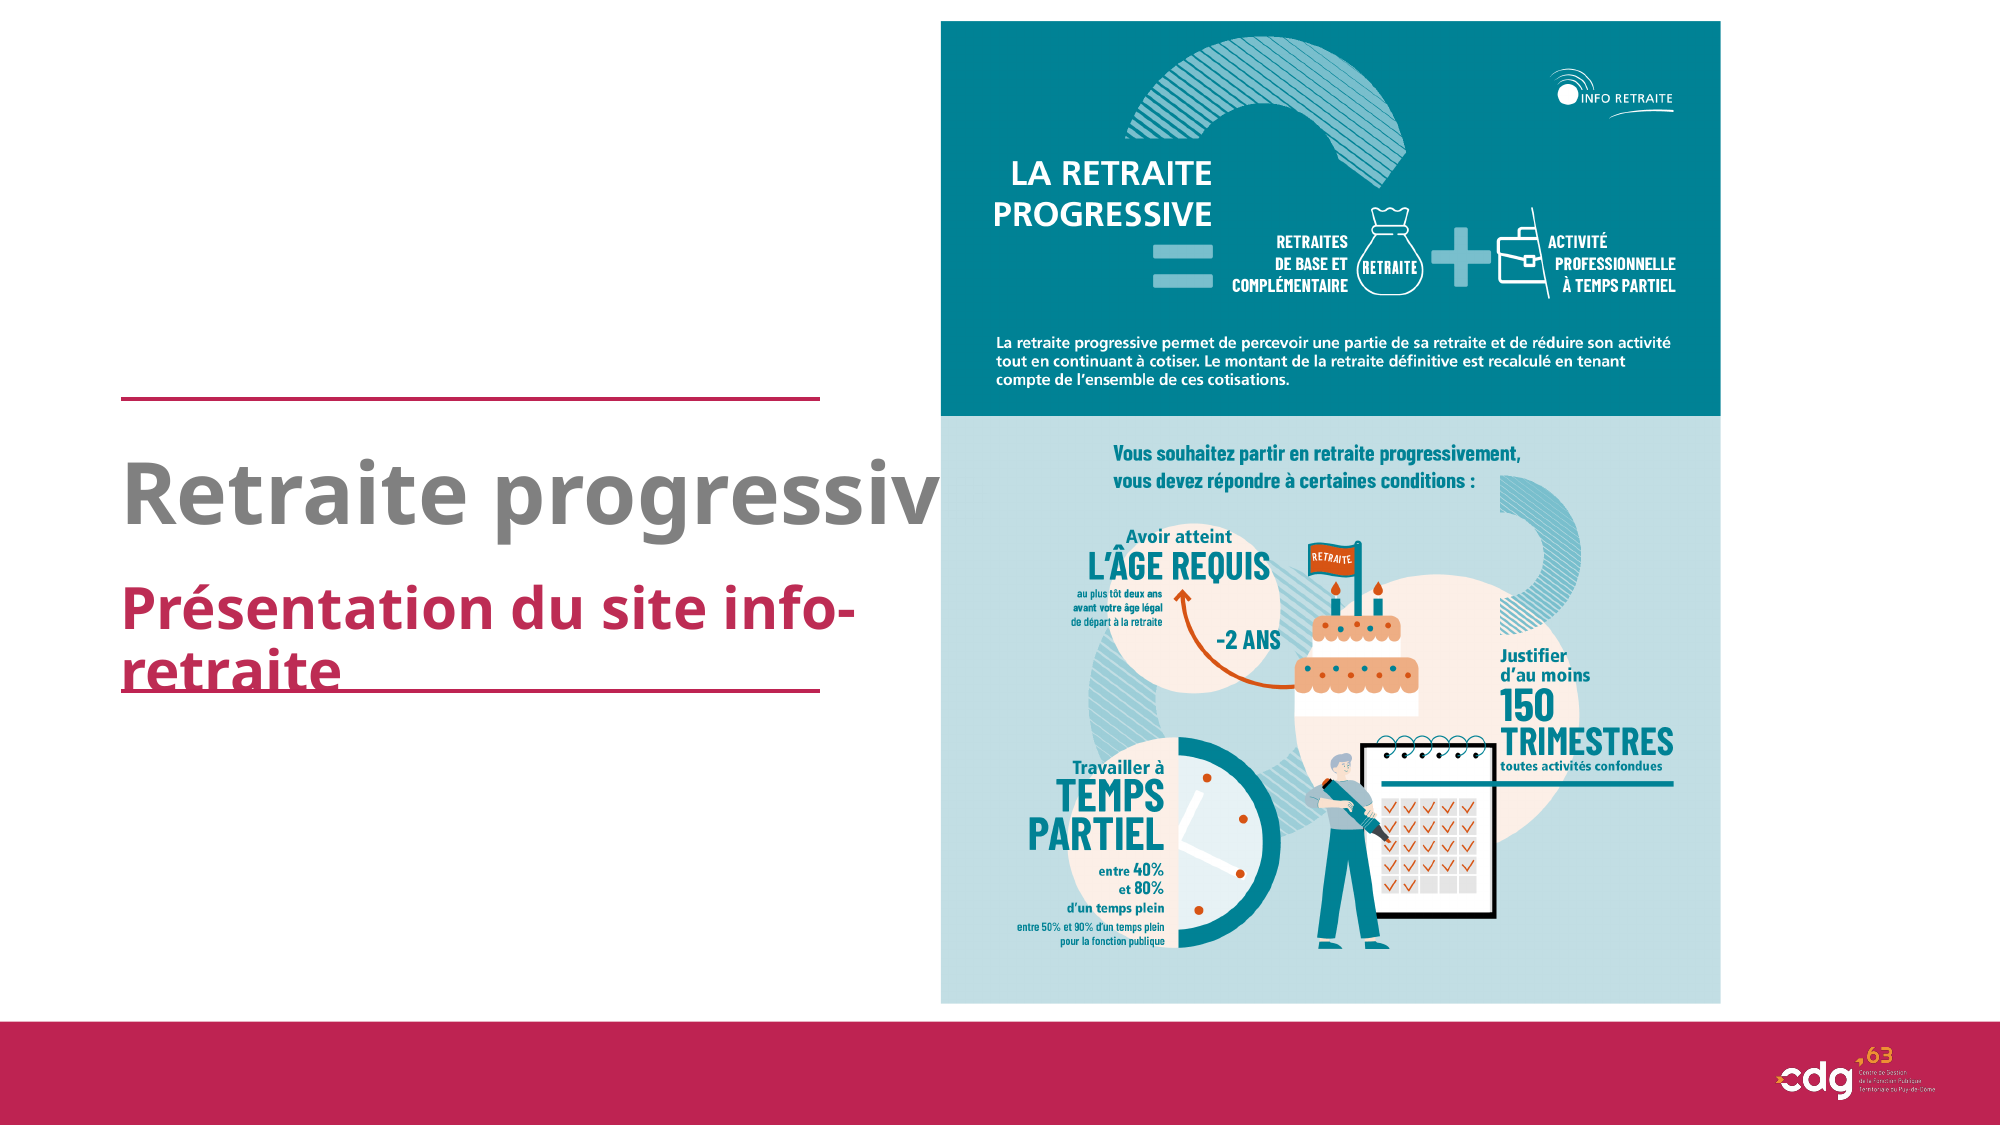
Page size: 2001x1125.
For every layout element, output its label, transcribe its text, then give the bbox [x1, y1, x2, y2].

picture [940, 21, 1721, 1004]
list Retraite progressive [104, 442, 940, 557]
list Présentation du site info-retraite [104, 572, 940, 651]
picture [1775, 1047, 1935, 1100]
